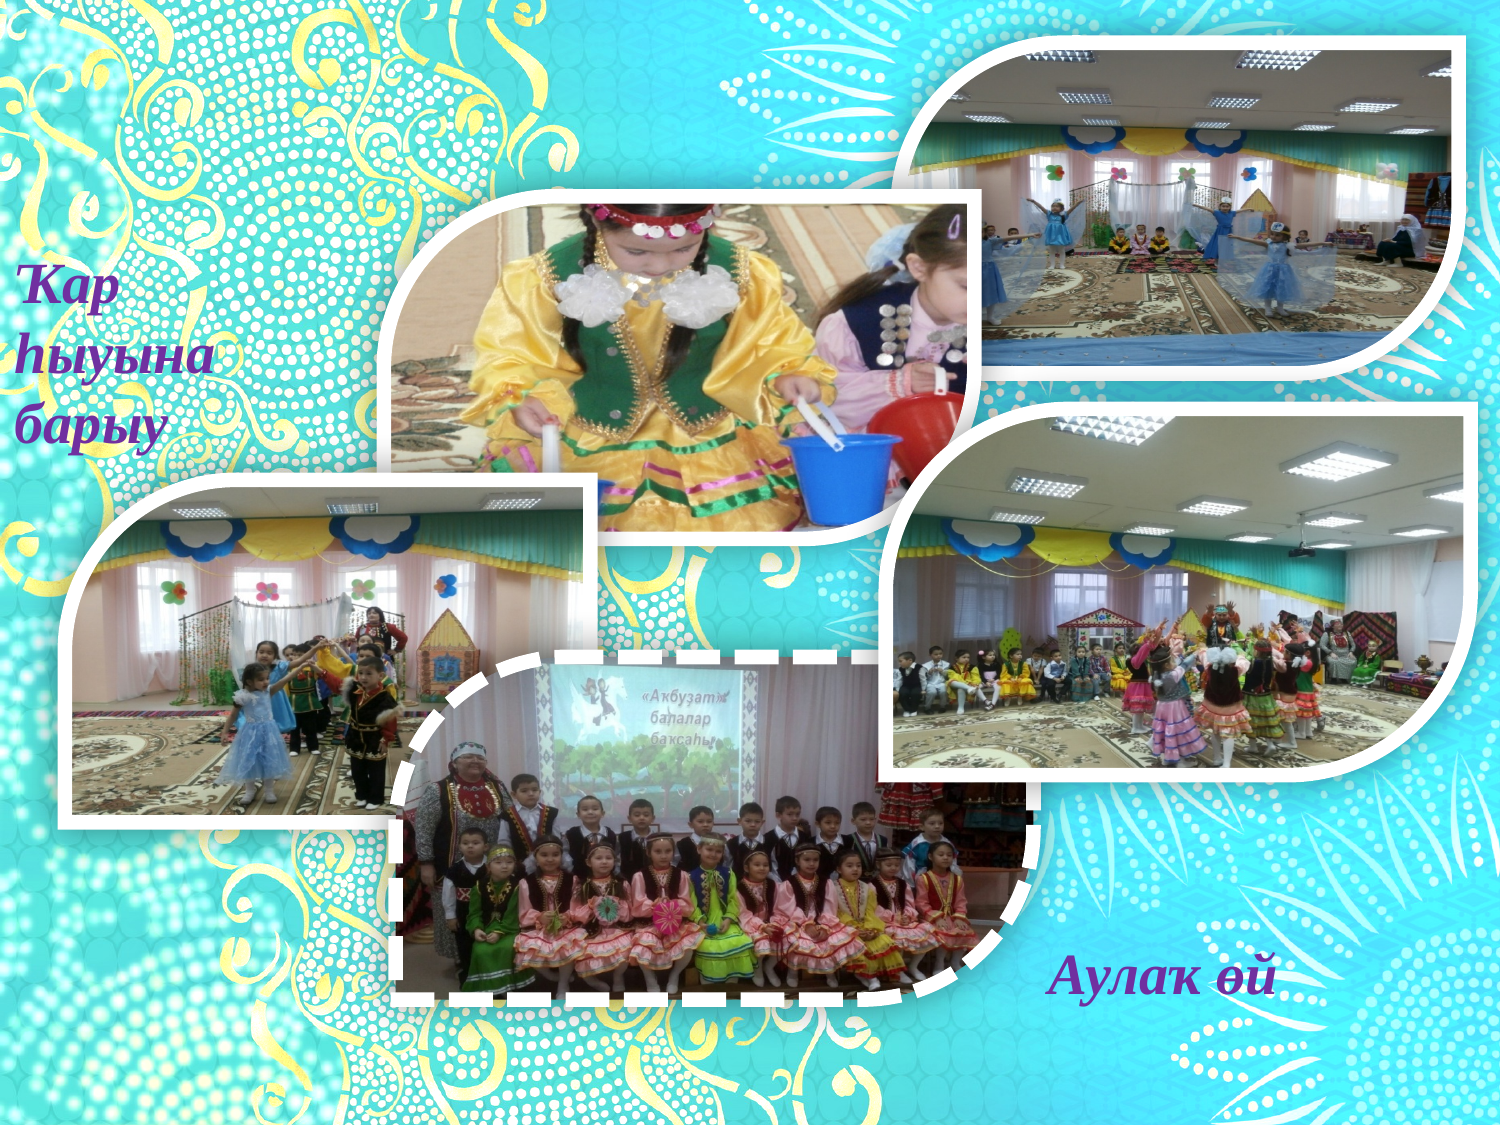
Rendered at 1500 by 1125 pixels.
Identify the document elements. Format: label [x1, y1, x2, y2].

picture [0, 0, 1500, 1125]
list [395, 656, 1034, 1000]
